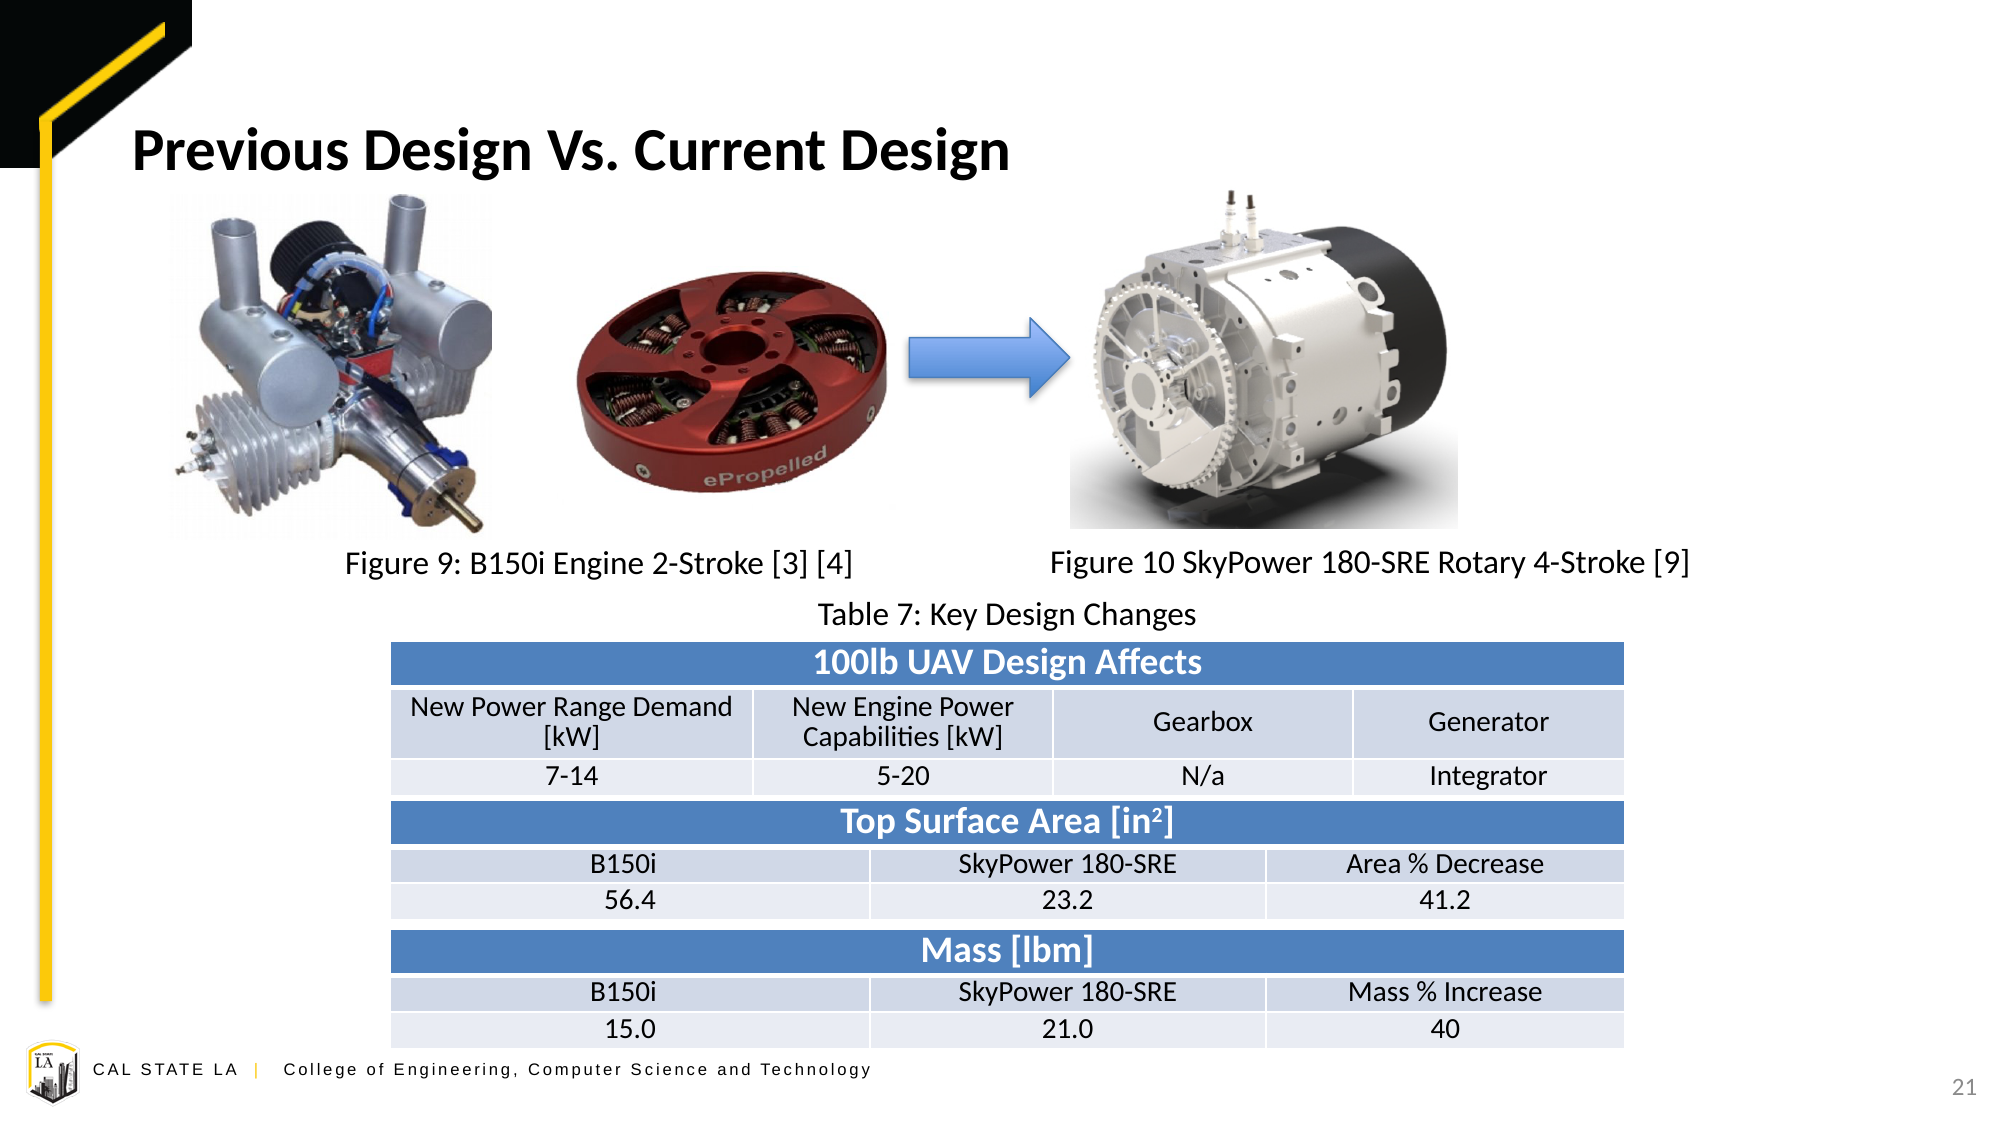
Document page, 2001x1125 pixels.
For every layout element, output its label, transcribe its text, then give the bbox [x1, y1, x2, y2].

table_header Mass [lbm] [391, 930, 1624, 973]
table_cell New Engine Power Capabilities [kW] [754, 690, 1052, 758]
slide_number 21 [1525, 1055, 1993, 1116]
table_cell B150i [391, 850, 869, 882]
table_cell Gearbox [1054, 690, 1352, 758]
table_cell Area % Decrease [1267, 850, 1624, 882]
table_cell SkyPower 180-SRE [871, 850, 1265, 882]
table_cell Generator [1354, 690, 1624, 758]
text_box Table 7: Key Design Changes [507, 584, 1508, 640]
table_header Top Surface Area [in2] [391, 801, 1624, 844]
table_cell Mass % Increase [1267, 978, 1624, 1011]
picture [1070, 186, 1458, 530]
picture [155, 190, 904, 541]
table_cell 7-14 [391, 760, 752, 795]
table_cell N/a [1054, 760, 1352, 795]
text_box Figure 10 SkyPower 180-SRE Rotary 4-Stroke [9] [1034, 532, 1760, 588]
table_cell 40 [1267, 1013, 1624, 1048]
table_cell 23.2 [871, 884, 1265, 919]
table_cell 21.0 [871, 1013, 1265, 1048]
title Previous Design Vs. Current Design [117, 51, 1898, 240]
table_cell 5-20 [754, 760, 1052, 795]
table_cell 56.4 [391, 884, 869, 919]
table_cell B150i [391, 978, 869, 1011]
text_box [909, 317, 1065, 399]
table_header 100lb UAV Design Affects [391, 642, 1624, 685]
table_cell Integrator [1354, 760, 1624, 795]
table_cell 41.2 [1267, 884, 1624, 919]
picture [0, 0, 192, 168]
table_cell New Power Range Demand [kW] [391, 690, 752, 758]
text_box Figure 9: B150i Engine 2-Stroke [3] [4] [330, 533, 978, 589]
table_cell 15.0 [391, 1013, 869, 1048]
picture [17, 1032, 88, 1107]
table_cell SkyPower 180-SRE [871, 978, 1265, 1011]
